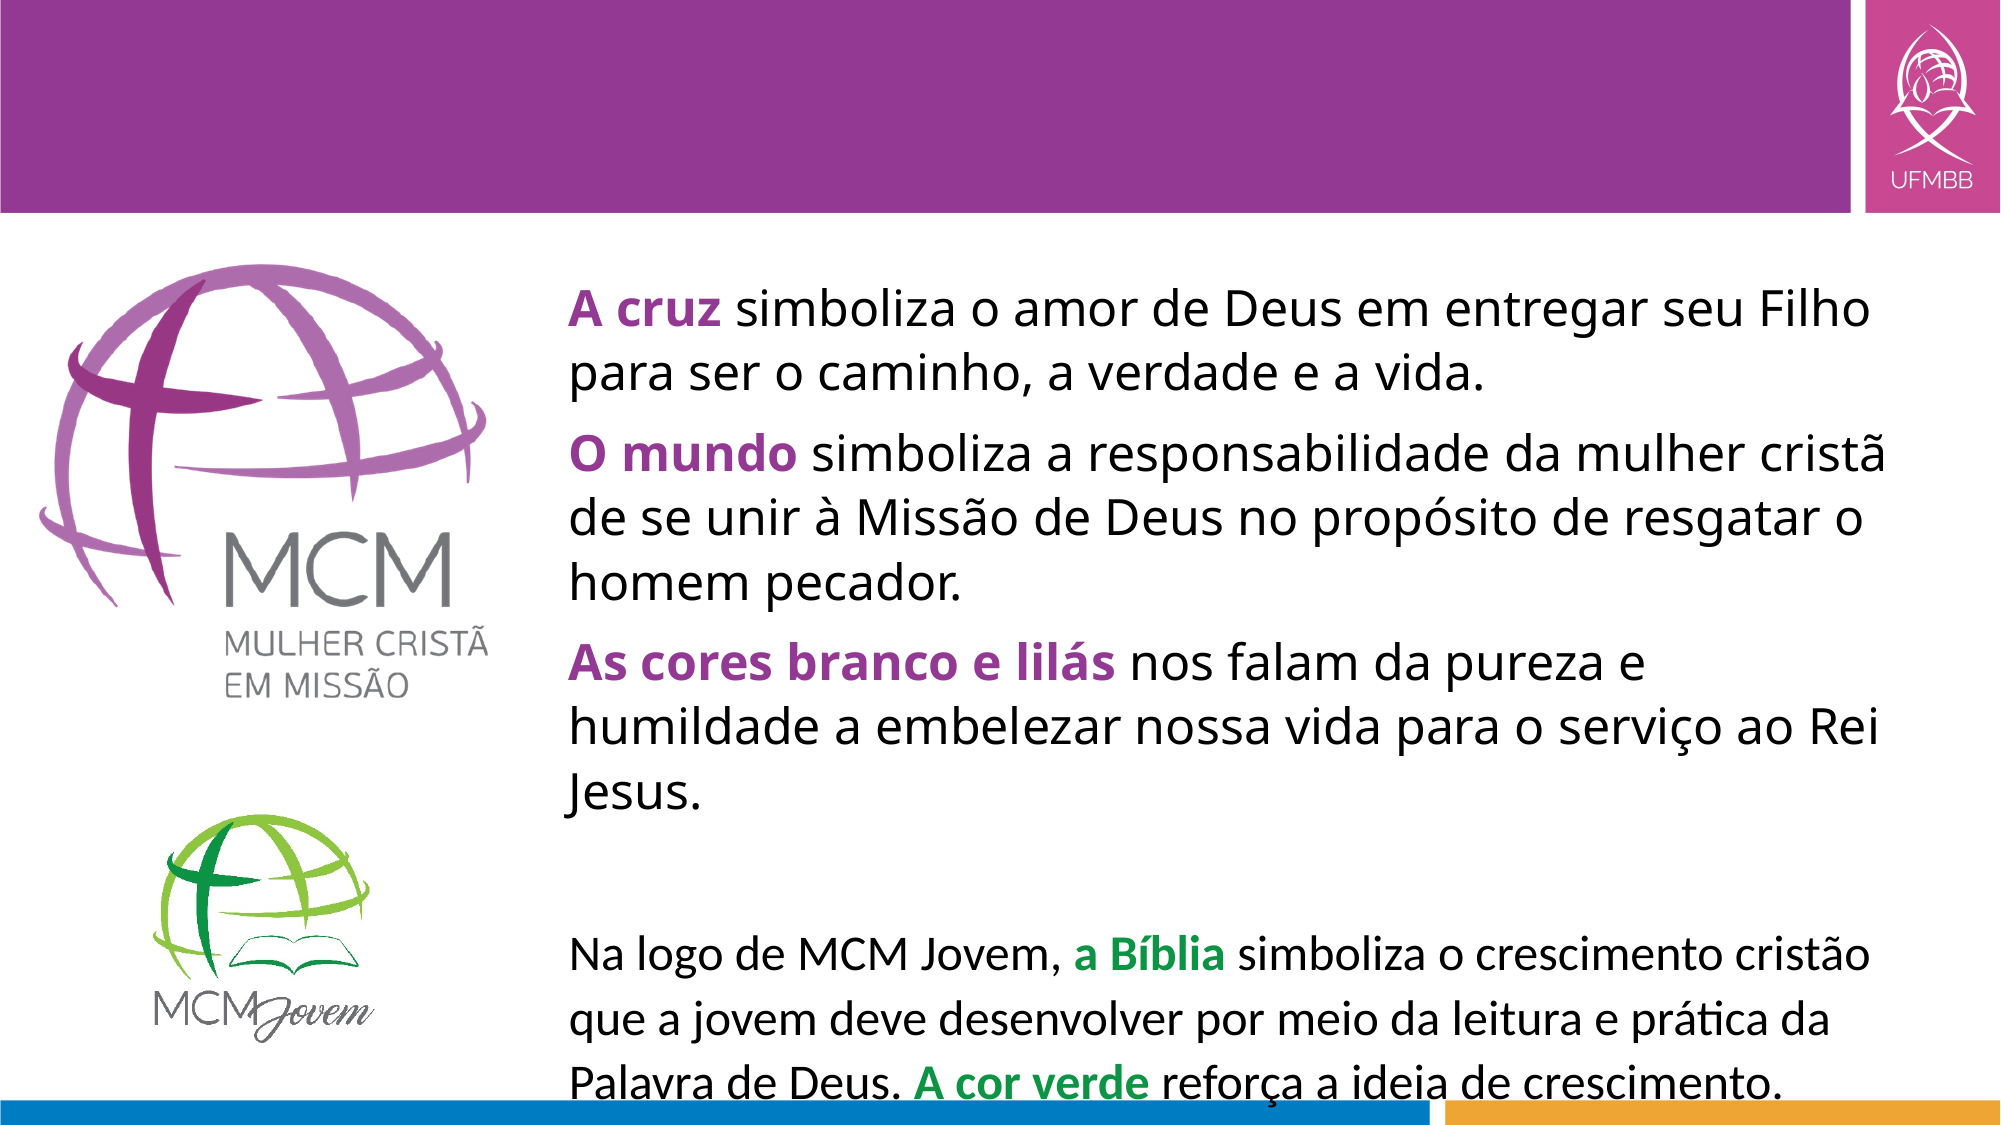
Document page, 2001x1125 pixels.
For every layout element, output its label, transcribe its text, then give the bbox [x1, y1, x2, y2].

text_box A cruz simboliza o amor de Deus em entregar seu Filho para ser o caminho, a verdade e a vida. O mundo simboliza a responsabilidade da mulher cristã de se unir à Missão de Deus no propósito de resgatar o homem pecador. As cores branco e lilás nos falam da pureza e humildade a embelezar nossa vida para o serviço ao Rei Jesus. Na logo de MCM Jovem, a Bíblia simboliza o crescimento cristão que a jovem deve desenvolver por meio da leitura e prática da Palavra de Deus. A cor verde reforça a ideia de crescimento. [553, 264, 1904, 1125]
picture [0, 0, 2001, 1125]
